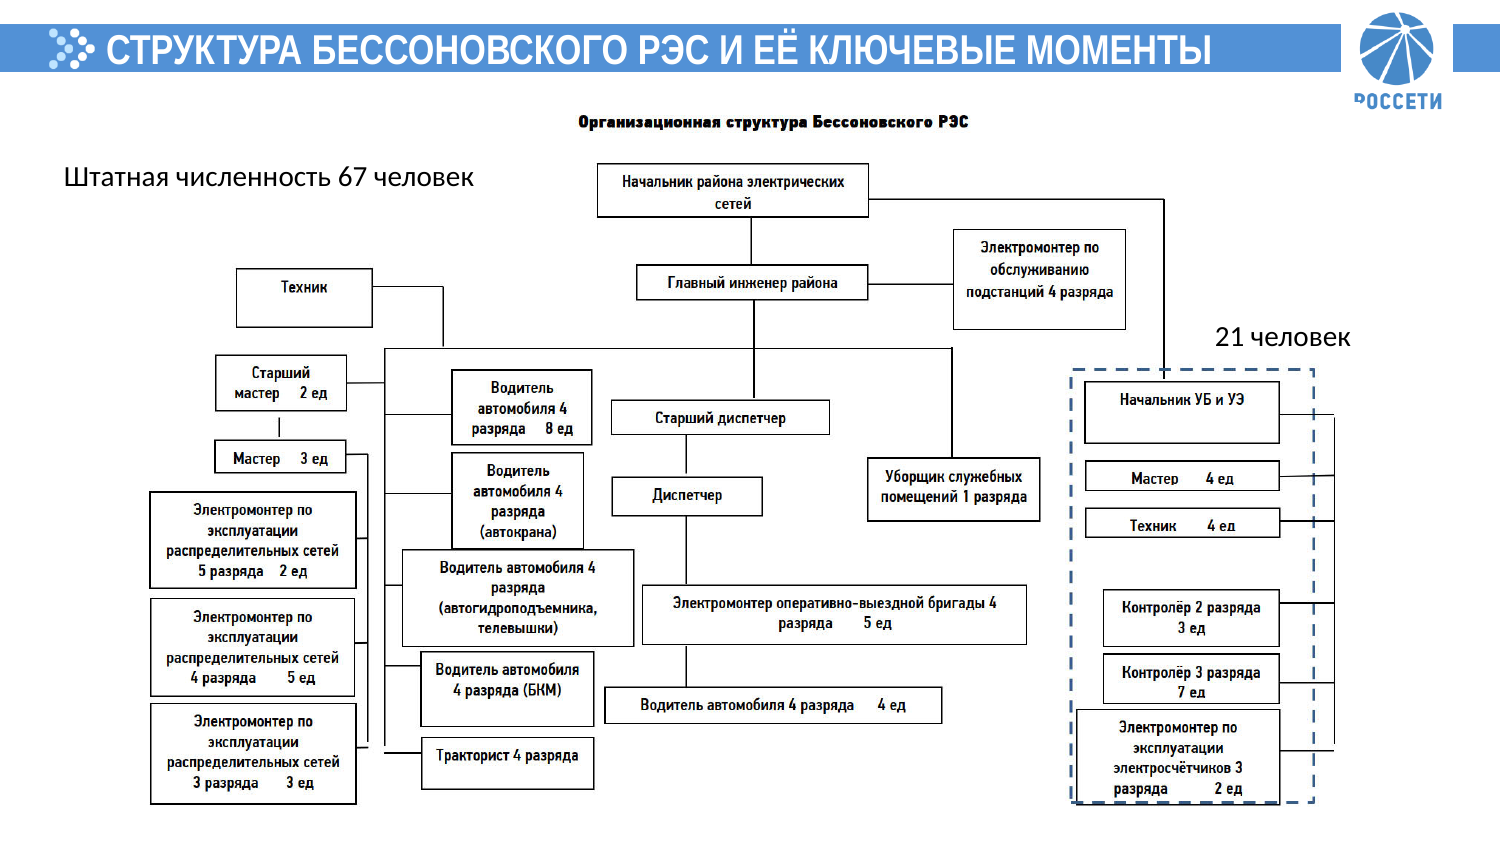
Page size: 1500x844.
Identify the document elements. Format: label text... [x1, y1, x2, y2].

text_box Штатная численность 67 человек [49, 150, 124, 200]
text_box Структура Бессоновского РЭС и её ключевые моменты [91, 15, 1399, 81]
picture [0, 24, 91, 72]
picture [129, 10, 1500, 820]
